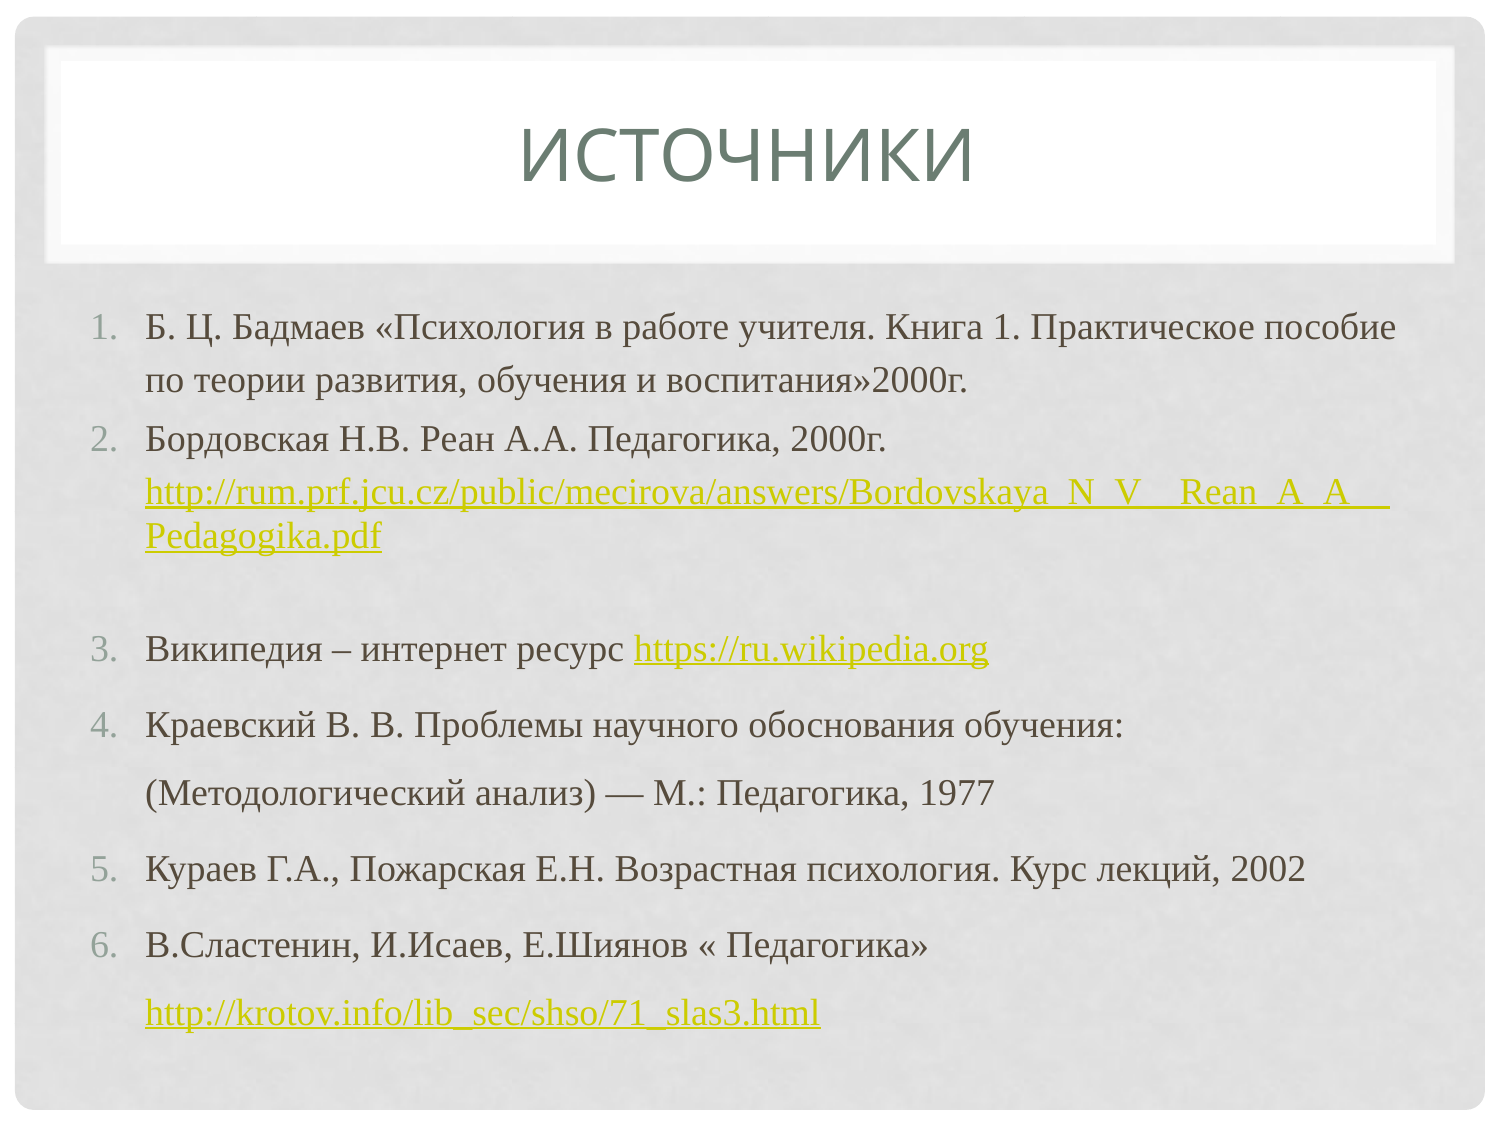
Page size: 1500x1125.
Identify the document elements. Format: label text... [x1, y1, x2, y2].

list Б. Ц. Бадмаев «Психология в работе учителя. Книга 1. Практическое пособие по теории развития, обучения и воспитания»2000г. Бордовская Н.В. Реан А.А. Педагогика, 2000г. http://rum.prf.jcu.cz/public/mecirova/answers/Bordovskaya_N_V__Rean_A_A__Pedagogika.pdf Википедия – интернет ресурс https://ru.wikipedia.org Краевский В. В. Проблемы научного обоснования обучения: (Методологический анализ) — М.: Педагогика, 1977 Кураев Г.А., Пожарская Е.Н. Возрастная психология. Курс лекций, 2002 В.Сластенин, И.Исаев, Е.Шиянов « Педагогика» http://krotov.info/lib_sec/shso/71_slas3.html [75, 287, 1425, 1005]
title источники [69, 66, 1425, 238]
